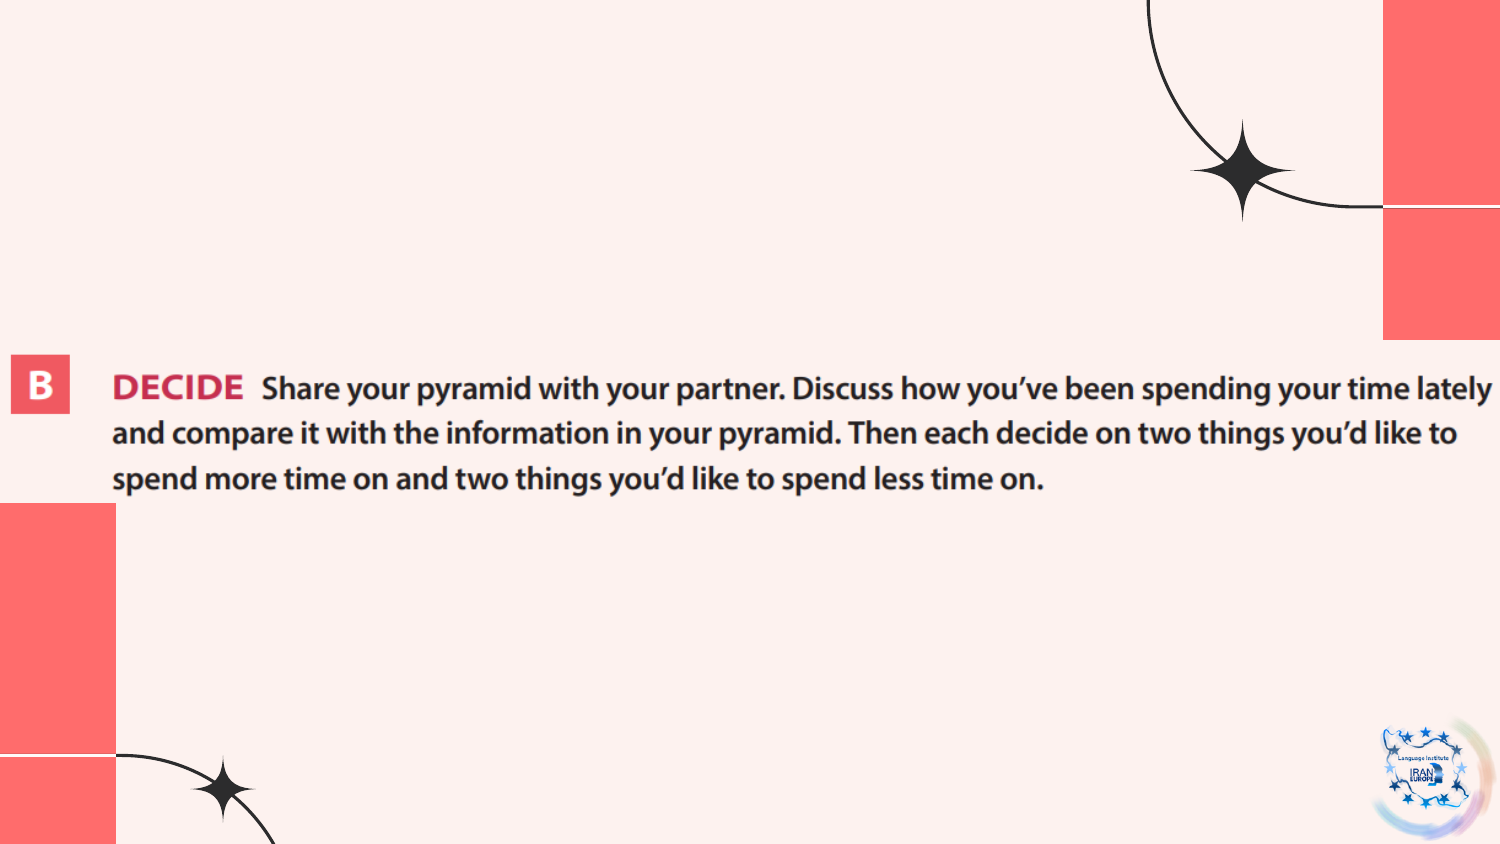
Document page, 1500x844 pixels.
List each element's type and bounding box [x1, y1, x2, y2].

text_box [1148, 0, 1500, 223]
picture [0, 340, 1500, 504]
picture [1364, 711, 1500, 844]
